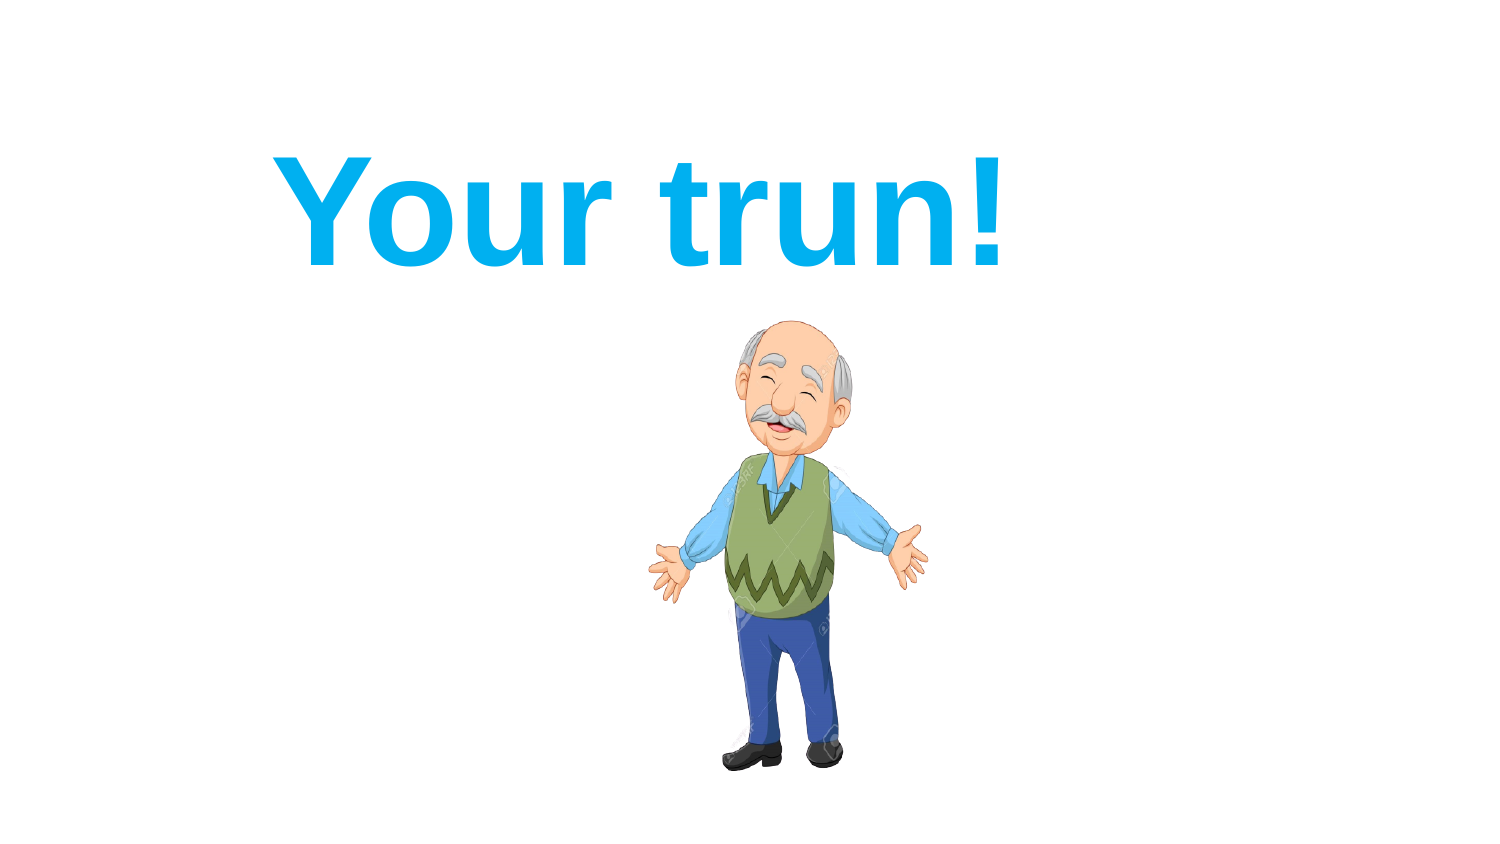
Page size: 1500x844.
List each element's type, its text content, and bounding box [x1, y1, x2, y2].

picture [618, 319, 955, 771]
text_box Your trun! [120, 103, 1165, 303]
